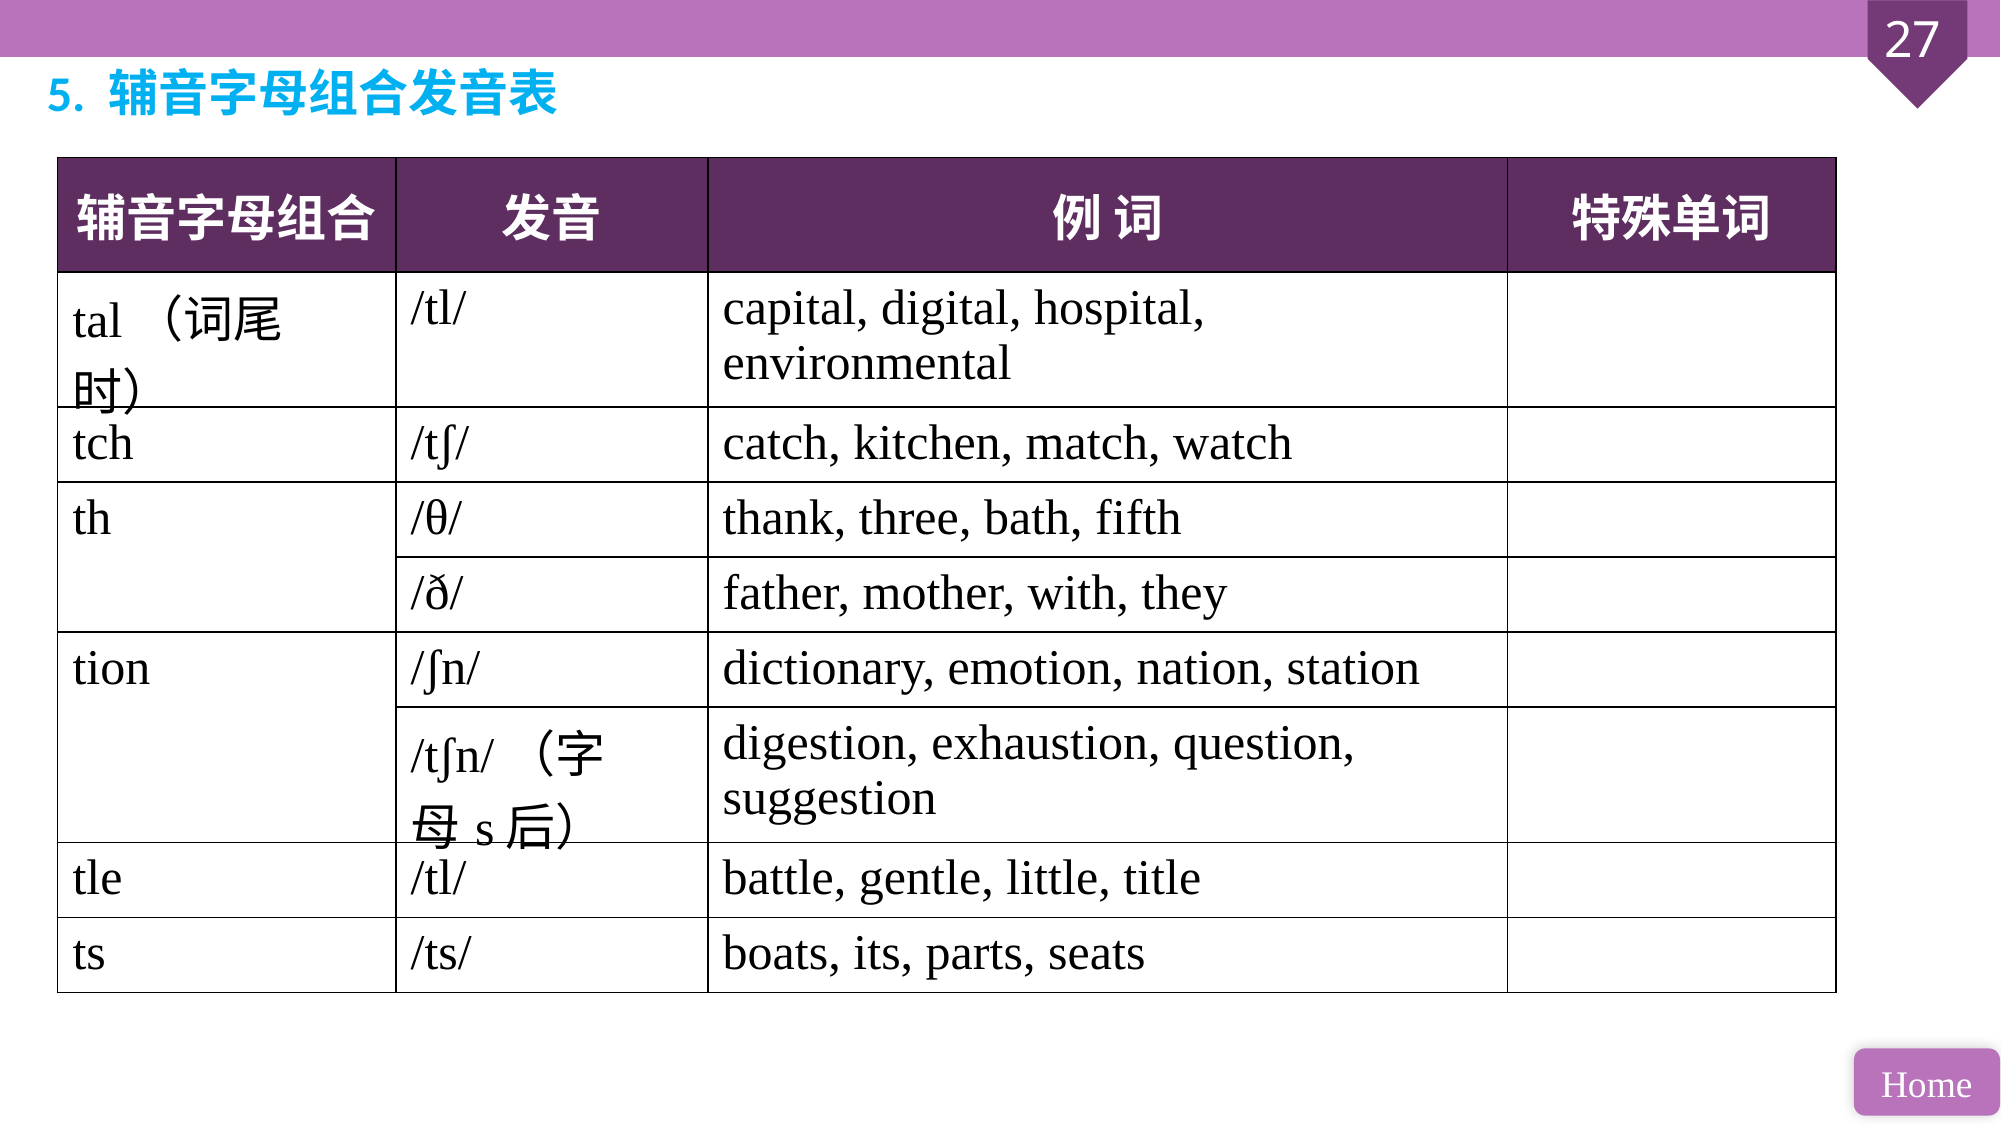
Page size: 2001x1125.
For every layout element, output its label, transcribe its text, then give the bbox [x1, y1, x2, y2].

table_cell /tʃ/ [397, 408, 707, 481]
table_cell thank, three, bath, fifth [709, 483, 1507, 556]
table_cell /θ/ [397, 483, 707, 556]
table_header 发音 [397, 158, 707, 271]
table_cell [1508, 633, 1835, 706]
table_header 辅音字母组合 [58, 158, 395, 271]
table_cell [1508, 558, 1835, 631]
table_cell /tl/ [397, 843, 707, 917]
table_cell /ts/ [397, 918, 707, 992]
table_cell [1508, 273, 1835, 406]
table_cell dictionary, emotion, nation, station [709, 633, 1507, 706]
table_cell /ð/ [397, 558, 707, 631]
table_cell /tʃn/（字 母s后） [397, 708, 707, 842]
table_cell [1508, 843, 1835, 917]
table_header 例 词 [709, 158, 1507, 271]
table_cell digestion, exhaustion, question, suggestion [709, 708, 1507, 842]
table_header 特殊单词 [1508, 158, 1835, 271]
table_cell tion [58, 633, 395, 842]
table_cell th [58, 483, 395, 631]
table_cell catch, kitchen, match, watch [709, 408, 1507, 481]
table_cell [1508, 708, 1835, 842]
table_cell capital, digital, hospital, environmental [709, 273, 1507, 406]
table_cell /tl/ [397, 273, 707, 406]
table_cell boats, its, parts, seats [709, 918, 1507, 992]
text_box 5. 辅音字母组合发音表 [32, 54, 1873, 130]
table_cell [1508, 483, 1835, 556]
table_cell father, mother, with, they [709, 558, 1507, 631]
table_cell [1508, 918, 1835, 992]
table_cell ts [58, 918, 395, 992]
table_cell tch [58, 408, 395, 481]
table_cell /ʃn/ [397, 633, 707, 706]
table_cell battle, gentle, little, title [709, 843, 1507, 917]
table_cell tle [58, 843, 395, 917]
table_cell [1508, 408, 1835, 481]
table_cell tal（词尾时） [58, 273, 395, 406]
